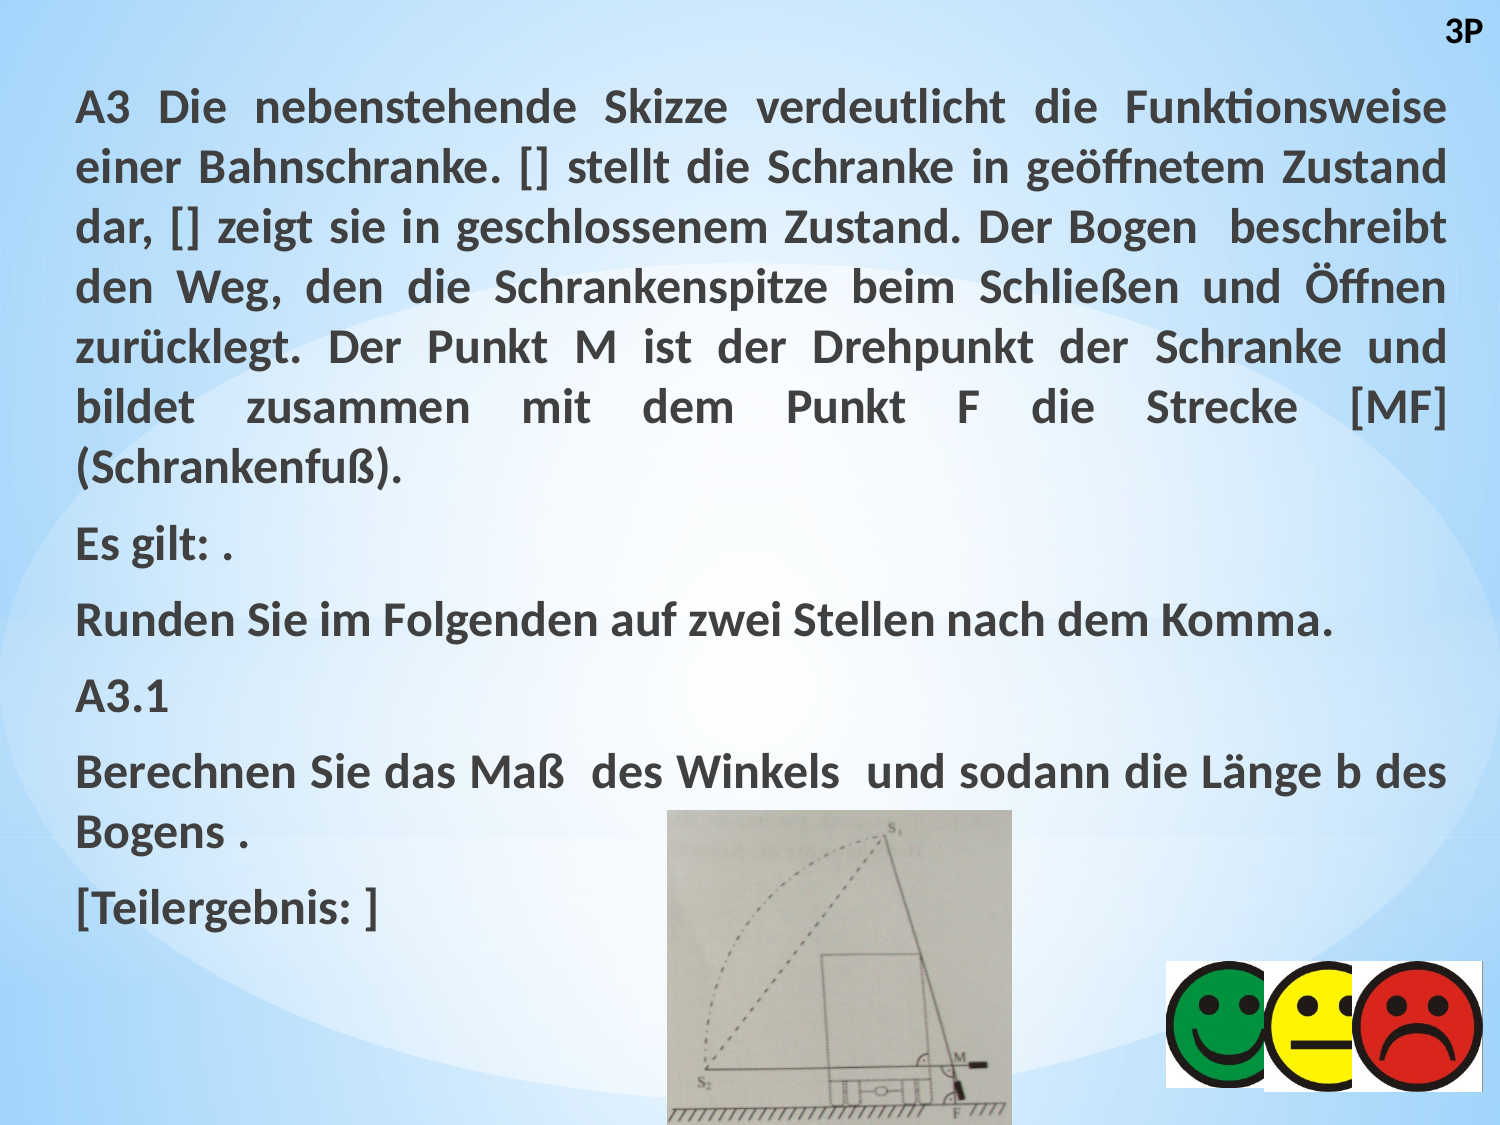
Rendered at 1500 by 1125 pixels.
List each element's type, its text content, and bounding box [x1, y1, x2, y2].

picture [666, 810, 1012, 1125]
picture [1166, 961, 1484, 1092]
text_box 3P [1429, 0, 1499, 59]
